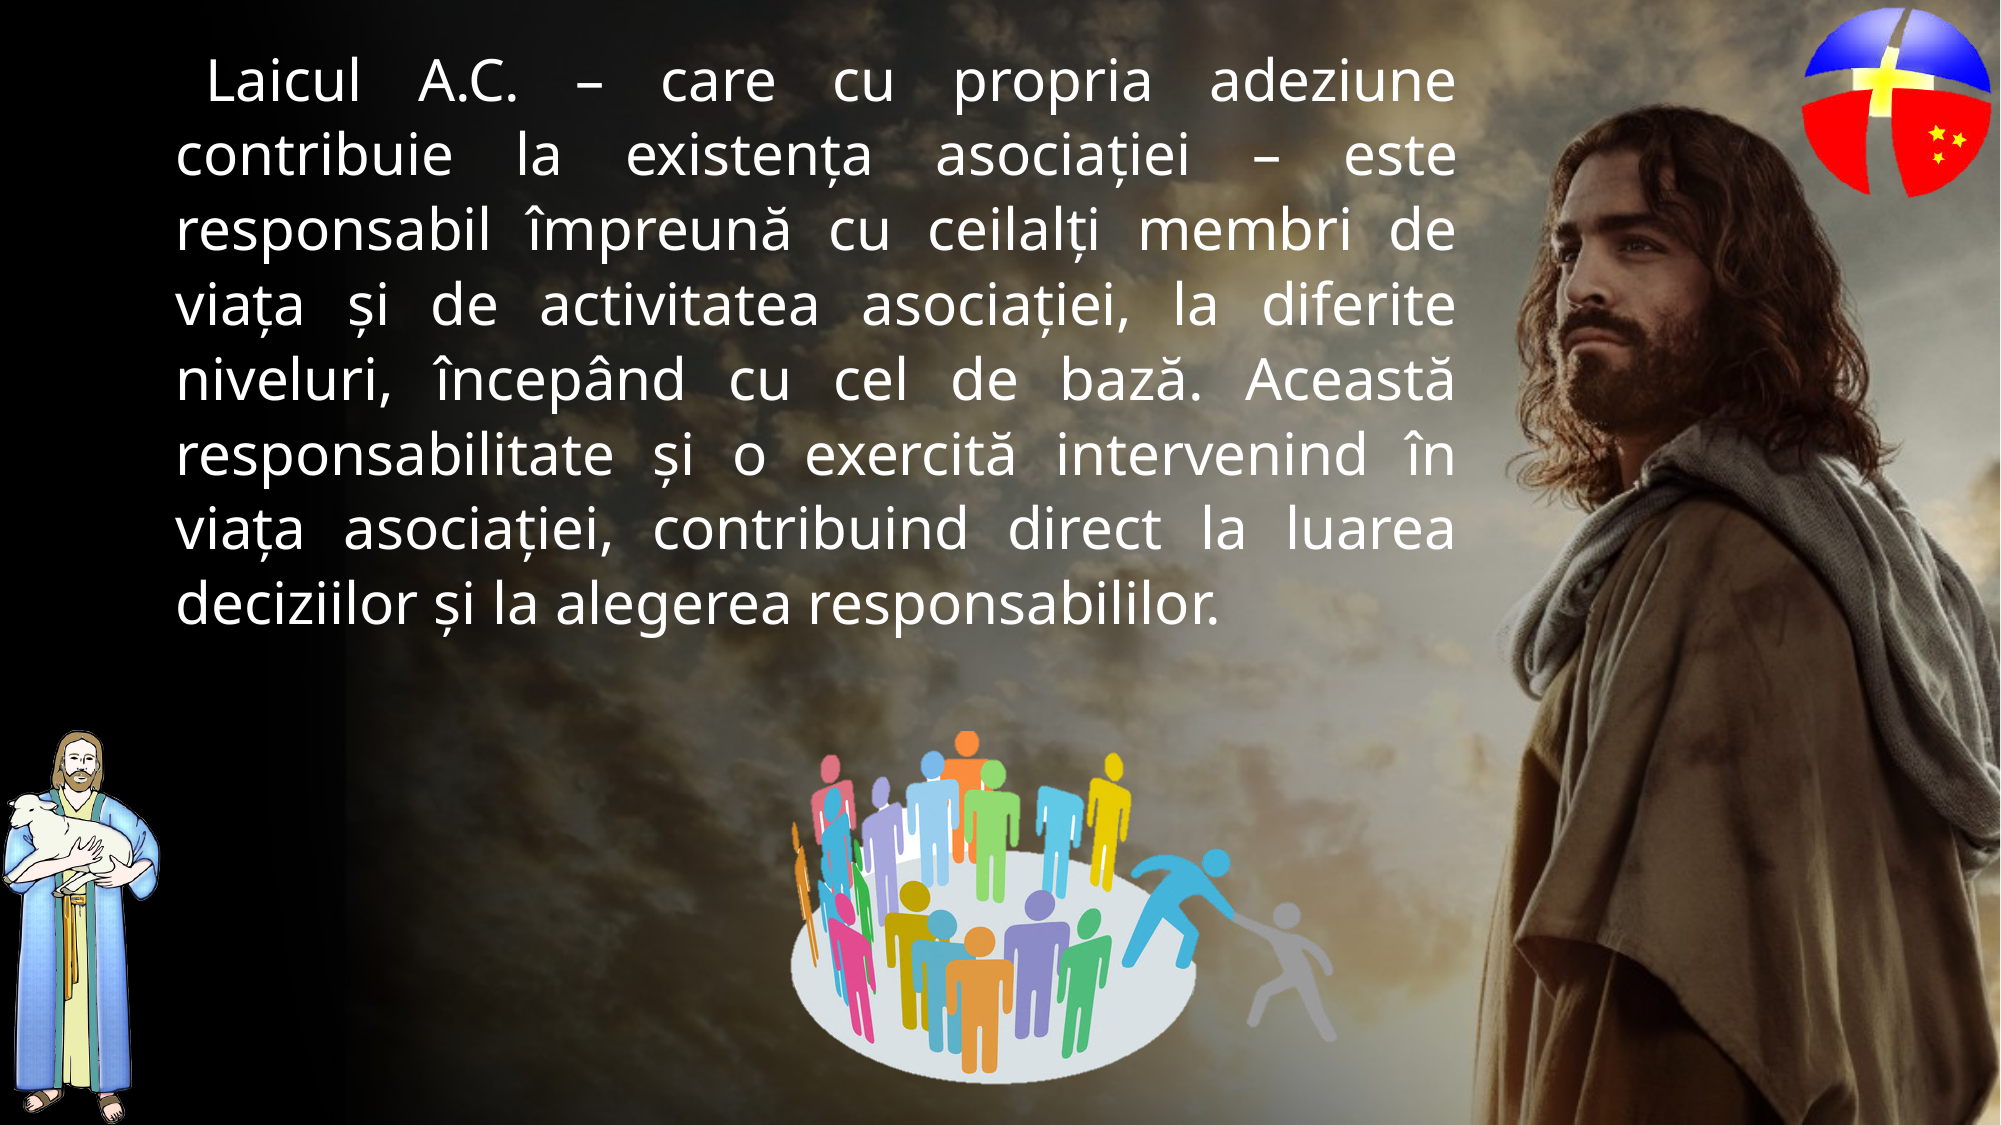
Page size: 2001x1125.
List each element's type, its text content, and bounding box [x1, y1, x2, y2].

picture [0, 0, 2001, 1125]
text_box Laicul A.C. – care cu propria adeziune contribuie la existenţa asociaţiei – este responsabil împreună cu ceilalţi membri de viaţa şi de activitatea asociaţiei, la diferite niveluri, începând cu cel de bază. Această responsabilitate şi o exercită intervenind în viaţa asociaţiei, contribuind direct la luarea deciziilor şi la alegerea responsabililor. [160, 30, 1473, 644]
